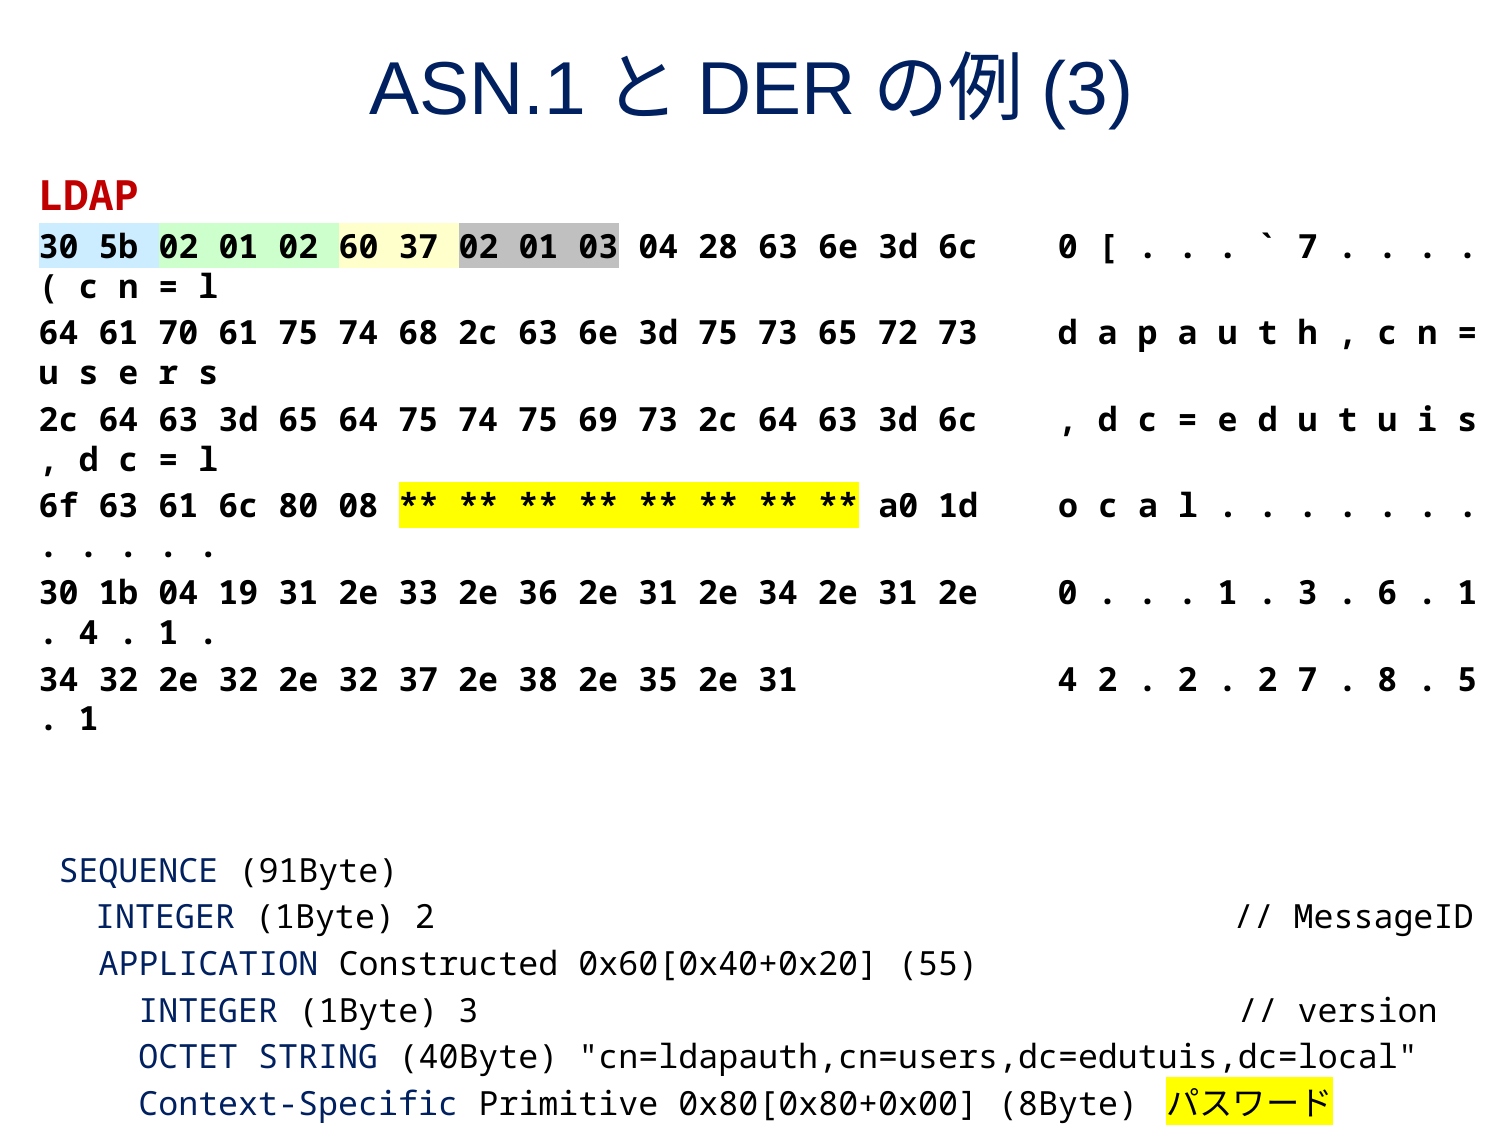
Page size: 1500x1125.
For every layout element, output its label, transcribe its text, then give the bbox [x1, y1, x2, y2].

title ASN.1とDERの例(3) [76, 18, 1427, 150]
list LDAP 30 5b 02 01 02 60 37 02 01 03 04 28 63 6e 3d 6c 0 [ . . . ` 7 . . . . ( c n = l 64 61 70 61 75 74 68 2c 63 6e 3d 75 73 65 72 73 d a p a u t h , c n = u s e r s 2c 64 63 3d 65 64 75 74 75 69 73 2c 64 63 3d 6c , d c = e d u t u i s , d c = l 6f 63 61 6c 80 08 ** ** ** ** ** ** ** ** a0 1d o c a l . . . . . . . . . . . . 30 1b 04 19 31 2e 33 2e 36 2e 31 2e 34 2e 31 2e 0 . . . 1 . 3 . 6 . 1 . 4 . 1 . 34 32 2e 32 2e 32 37 2e 38 2e 35 2e 31 4 2 . 2 . 2 7 . 8 . 5 . 1 SEQUENCE (91Byte) INTEGER (1Byte) 2 // MessageID APPLICATION Constructed 0x60[0x40+0x20] (55) INTEGER (1Byte) 3 // version OCTET STRING (40Byte) "cn=ldapauth,cn=users,dc=edutuis,dc=local" Context-Specific Primitive 0x80[0x80+0x00] (8Byte) パスワード ******… Context-Specific Constructed 0xa0[0x80+0x20] (29Byte) SEQUENCE (27Byte) OCTET STRING (25Byte) "1.3.6.1.4.1.42.2.27.8.5.1" [23, 160, 1500, 1102]
